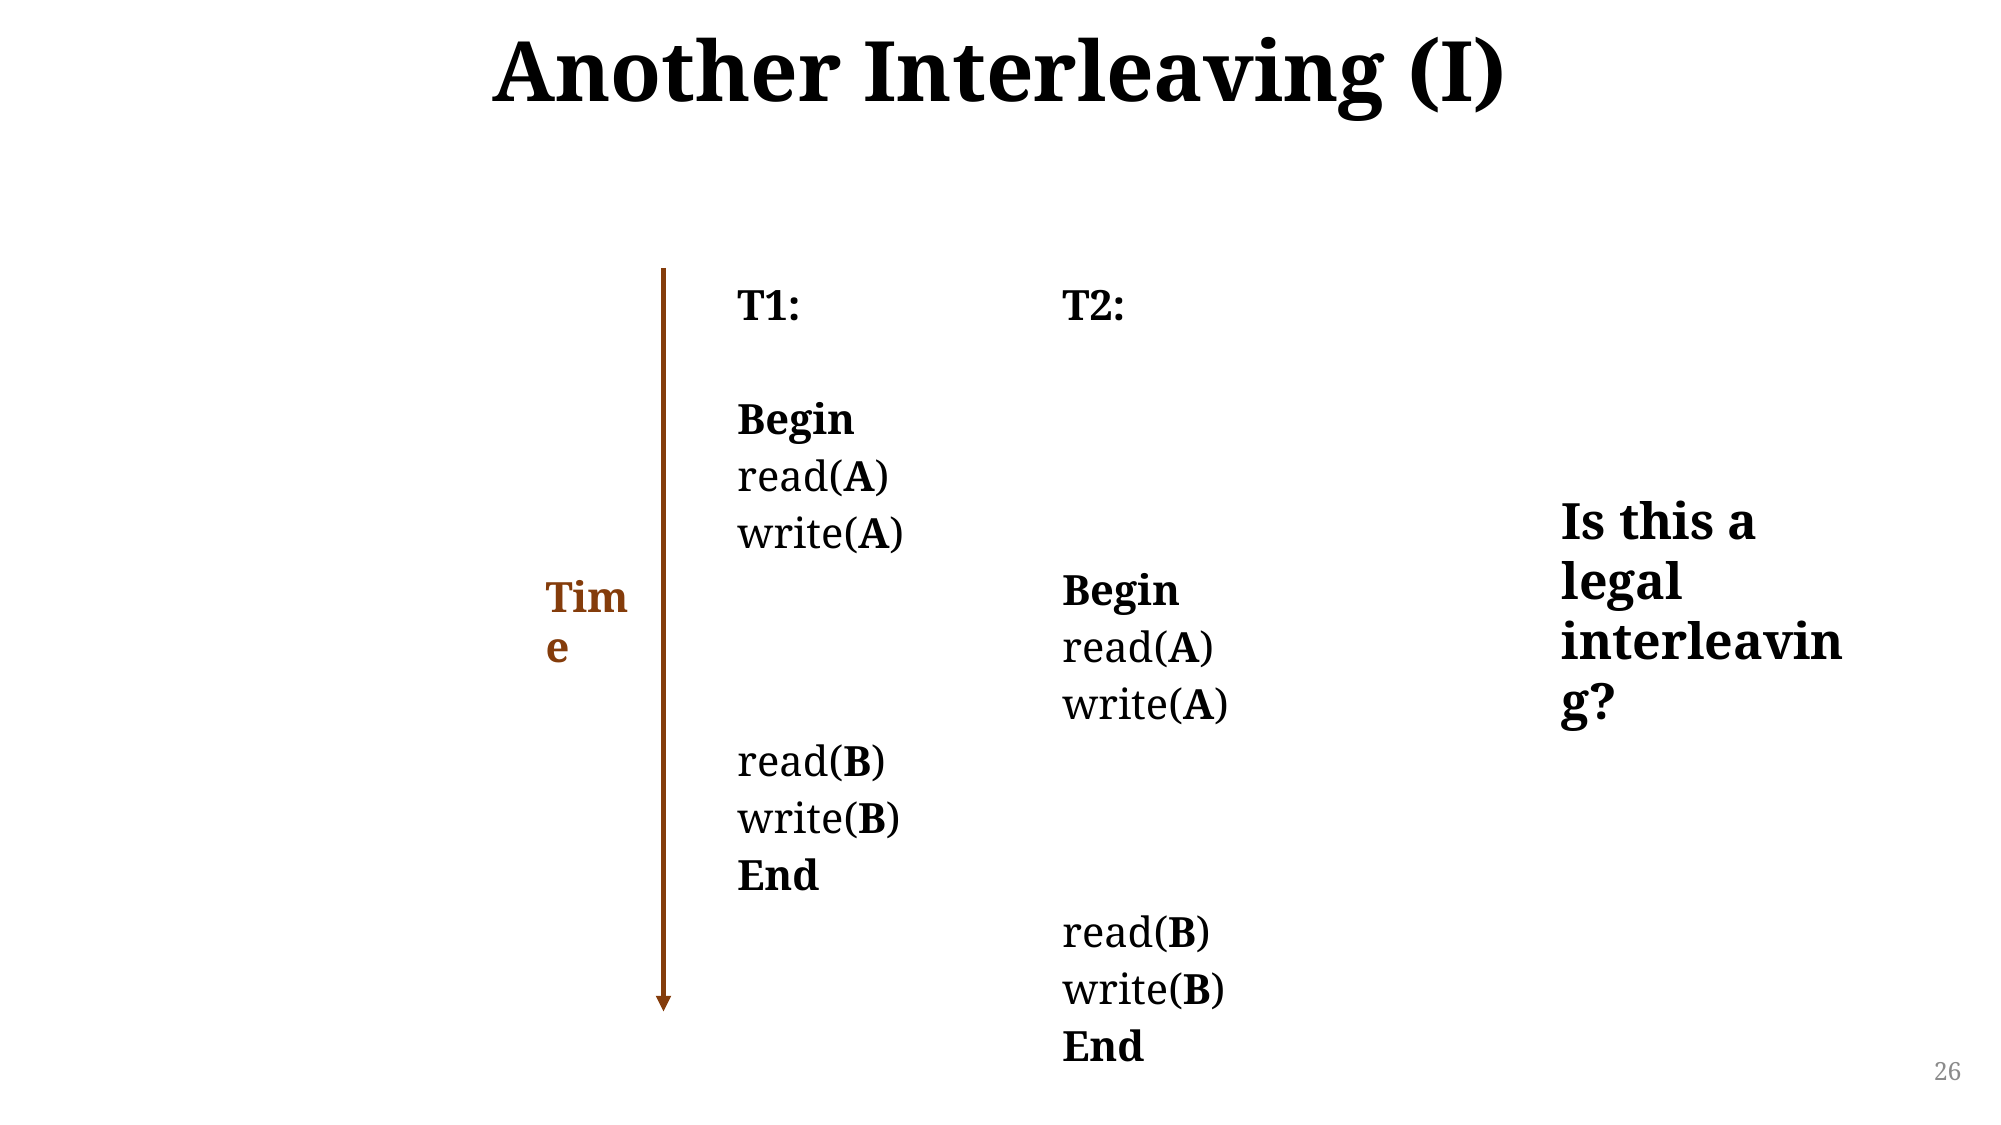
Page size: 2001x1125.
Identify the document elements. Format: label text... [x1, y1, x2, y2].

title Another Interleaving (I) [137, 0, 1863, 149]
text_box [530, 267, 665, 1012]
slide_number 26 [1526, 1042, 1977, 1103]
text_box Is this a legal interleaving? [1546, 482, 1883, 737]
table_header T2: Begin read(A) write(A) read(B) write(B) End [1047, 268, 1355, 1081]
table_header T1: Begin read(A) write(A) read(B) write(B) End [723, 268, 1047, 1081]
